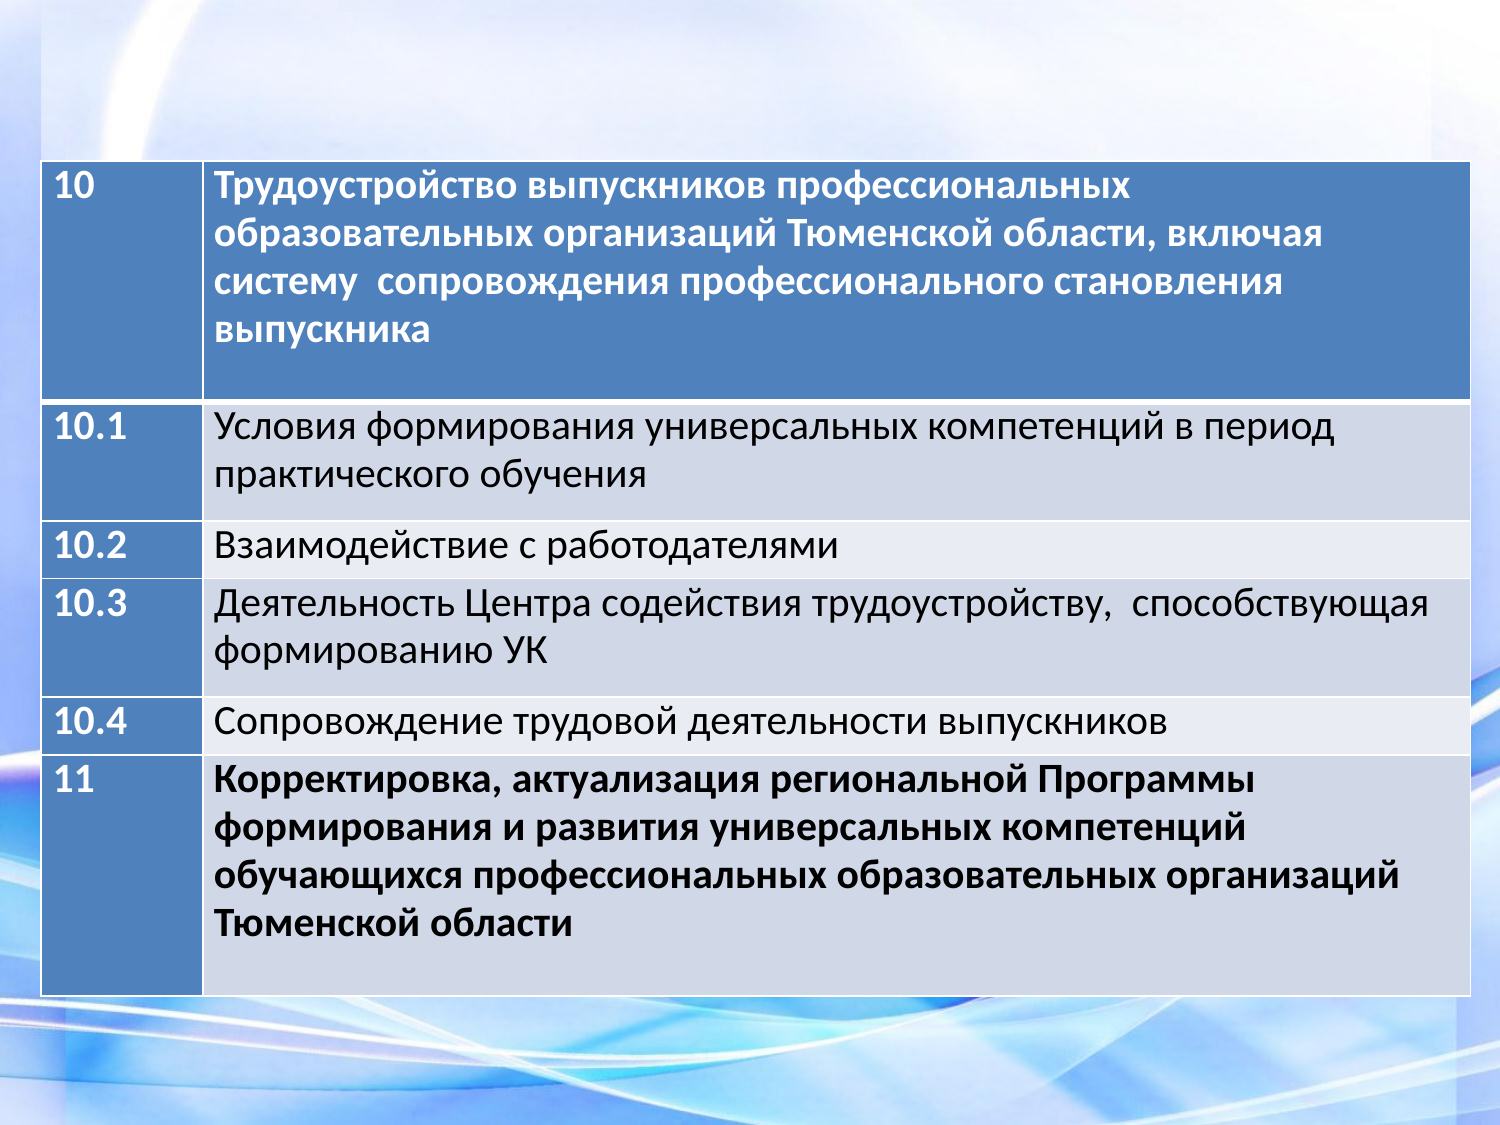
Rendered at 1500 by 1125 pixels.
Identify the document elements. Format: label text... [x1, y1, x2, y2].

table_cell 10.1 [42, 405, 202, 520]
picture [0, 0, 1500, 1125]
table_header 10 [42, 162, 202, 399]
table_cell Взаимодействие с работодателями [204, 522, 1470, 578]
table_cell Сопровождение трудовой деятельности выпускников [204, 698, 1470, 754]
table_header Трудоустройство выпускников профессиональных образовательных организаций Тюменской области, включая систему сопровождения профессионального становления выпускника [204, 162, 1470, 399]
table_cell 10.2 [42, 522, 202, 578]
table_cell 10.3 [42, 579, 202, 696]
table_cell 10.4 [42, 698, 202, 754]
table_cell Условия формирования универсальных компетенций в период практического обучения [204, 405, 1470, 520]
table_cell 11 [42, 756, 202, 995]
table_cell Корректировка, актуализация региональной Программы формирования и развития универсальных компетенций обучающихся профессиональных образовательных организаций Тюменской области [204, 756, 1470, 995]
table_cell Деятельность Центра содействия трудоустройству, способствующая формированию УК [204, 579, 1470, 696]
